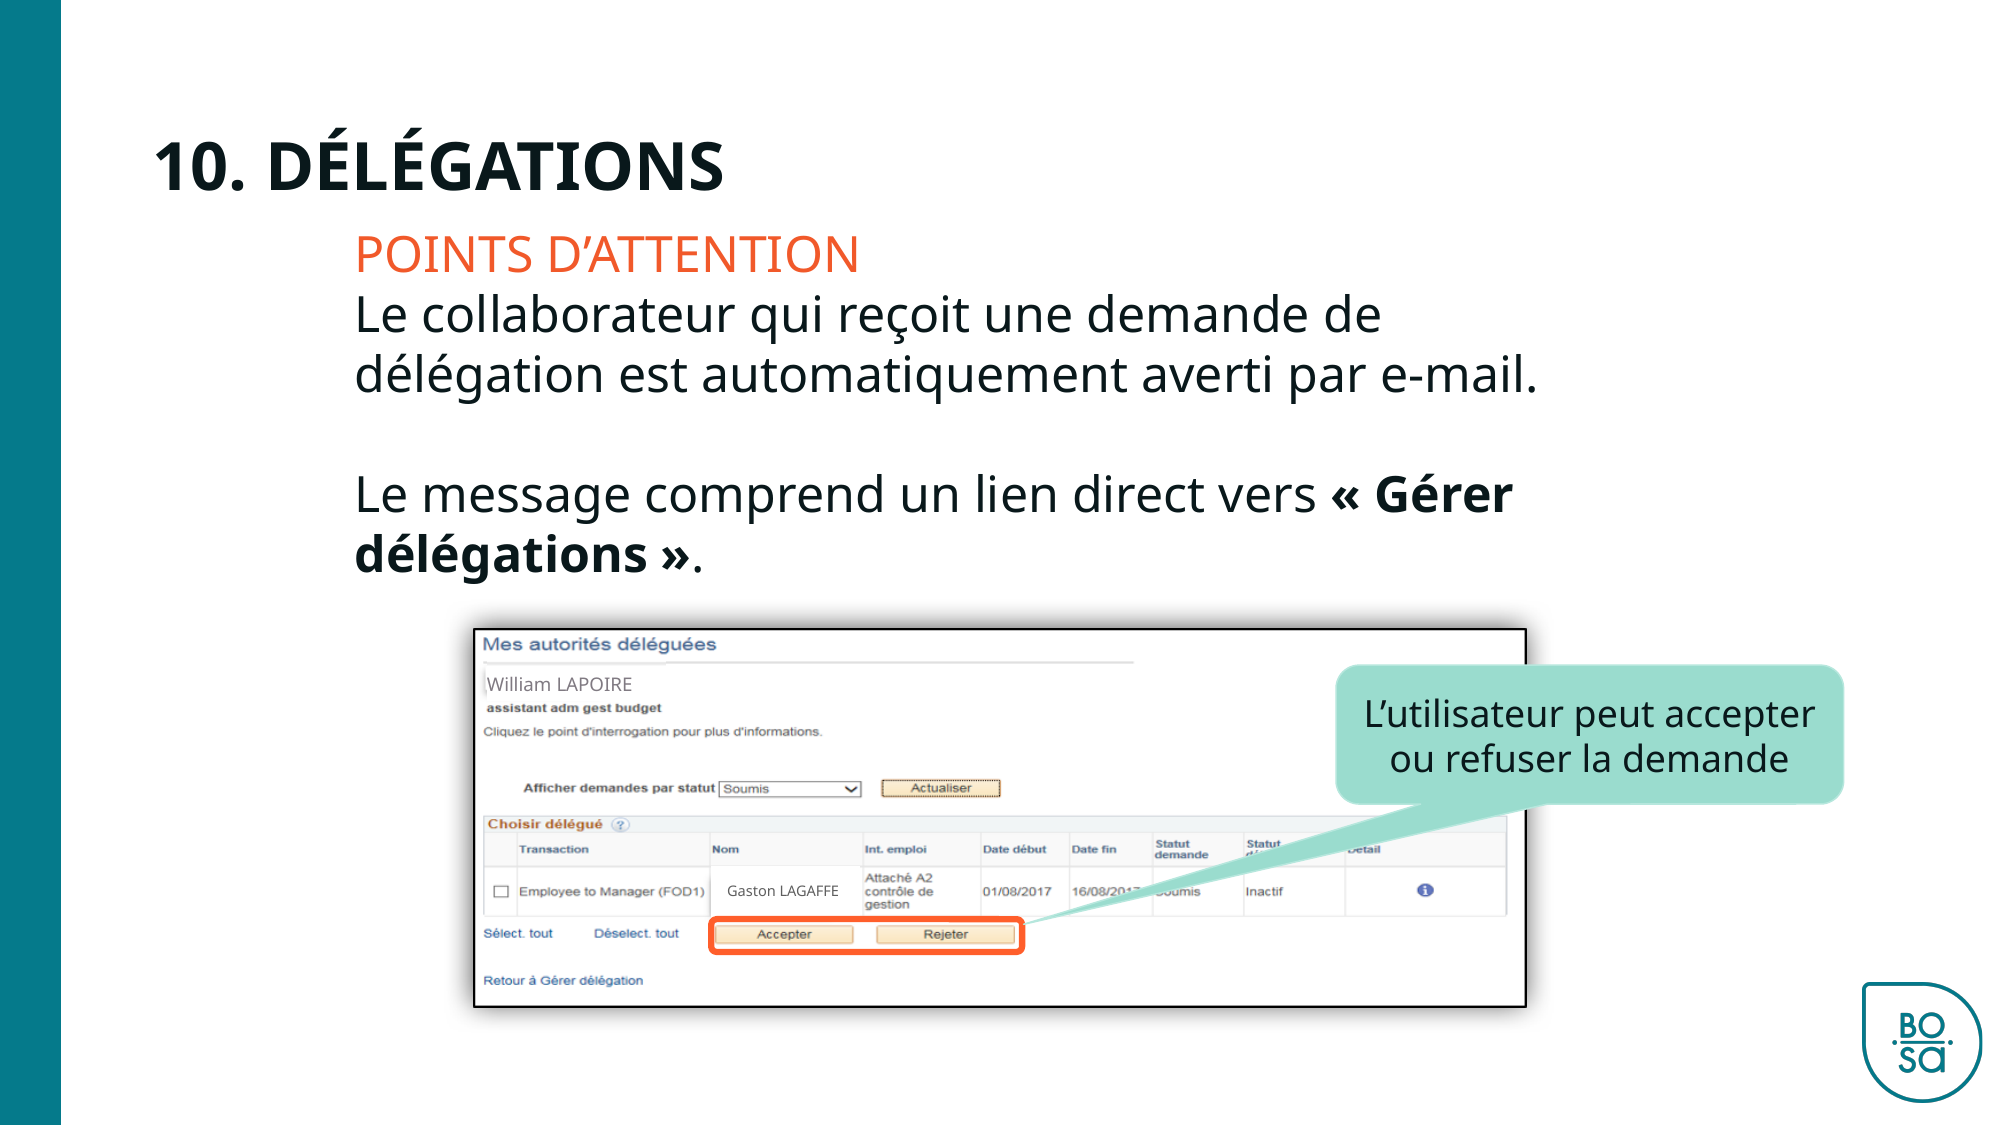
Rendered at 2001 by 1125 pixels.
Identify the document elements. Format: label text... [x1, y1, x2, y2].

text_box L’utilisateur peut accepter ou refuser la demande [1527, 664, 1845, 810]
picture [473, 628, 1527, 1008]
title 10. DÉLÉGATIONS [137, 59, 1863, 278]
picture [1862, 982, 1983, 1103]
text_box POINTS D’ATTENTION Le collaborateur qui reçoit une demande de délégation est automatiquement averti par e-mail. Le message comprend un lien direct vers « Gérer délégations ». [339, 215, 1661, 590]
